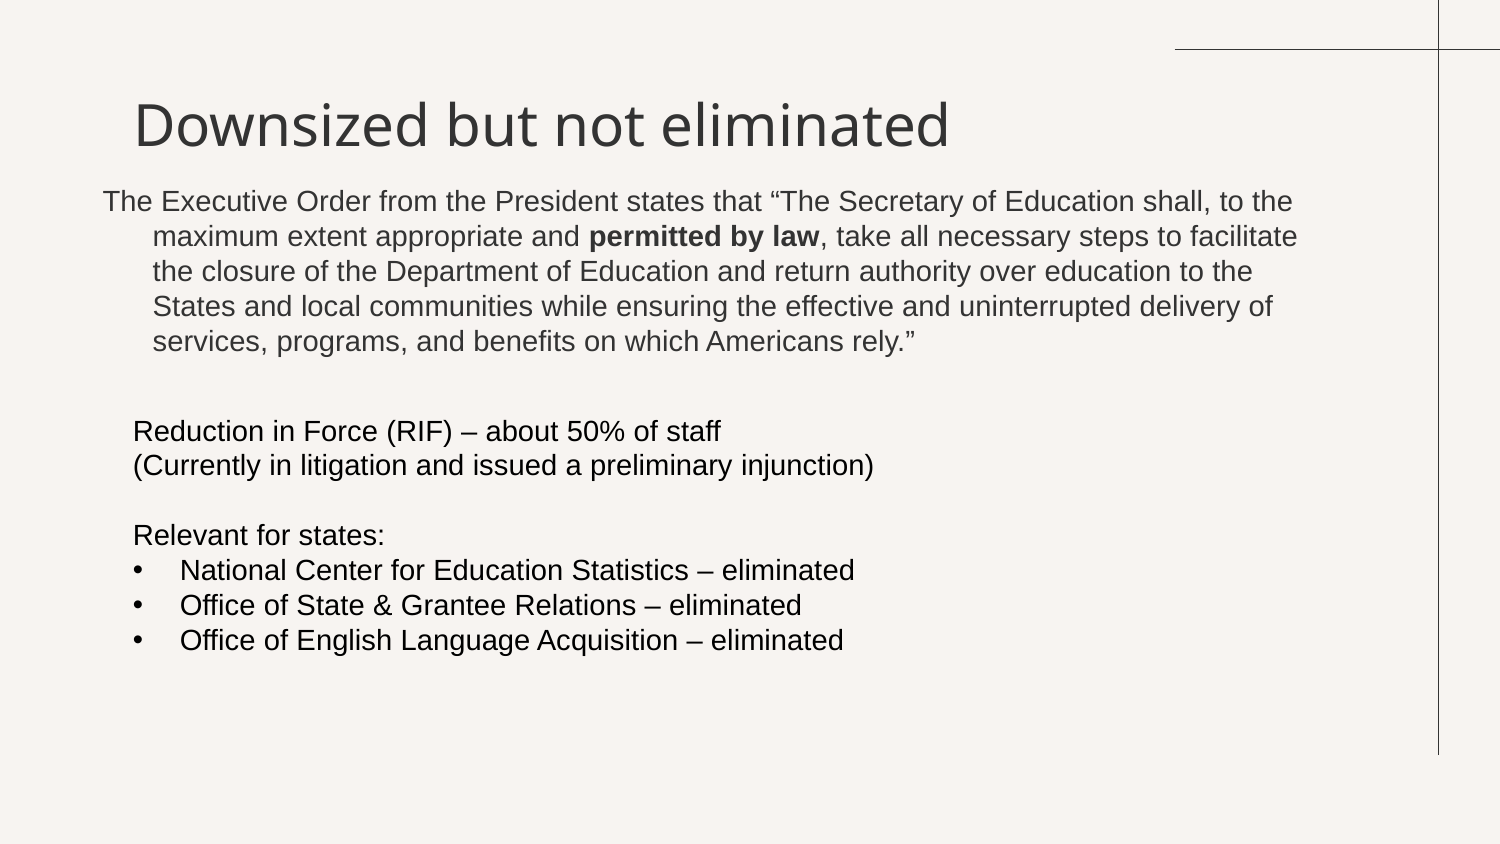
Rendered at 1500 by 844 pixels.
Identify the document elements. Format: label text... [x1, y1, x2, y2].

subtitle The Executive Order from the President states that “The Secretary of Education shall, to the maximum extent appropriate and permitted by law, take all necessary steps to facilitate the closure of the Department of Education and return authority over education to the States and local communities while ensuring the effective and uninterrupted delivery of services, programs, and benefits on which Americans rely.”​ [62, 166, 1327, 422]
text_box Reduction in Force (RIF) – about 50% of staff (Currently in litigation and issued a preliminary injunction) Relevant for states: National Center for Education Statistics – eliminated Office of State & Grantee Relations – eliminated Office of English Language Acquisition – eliminated [118, 404, 1210, 664]
title Downsized but not eliminated [118, 72, 1382, 167]
